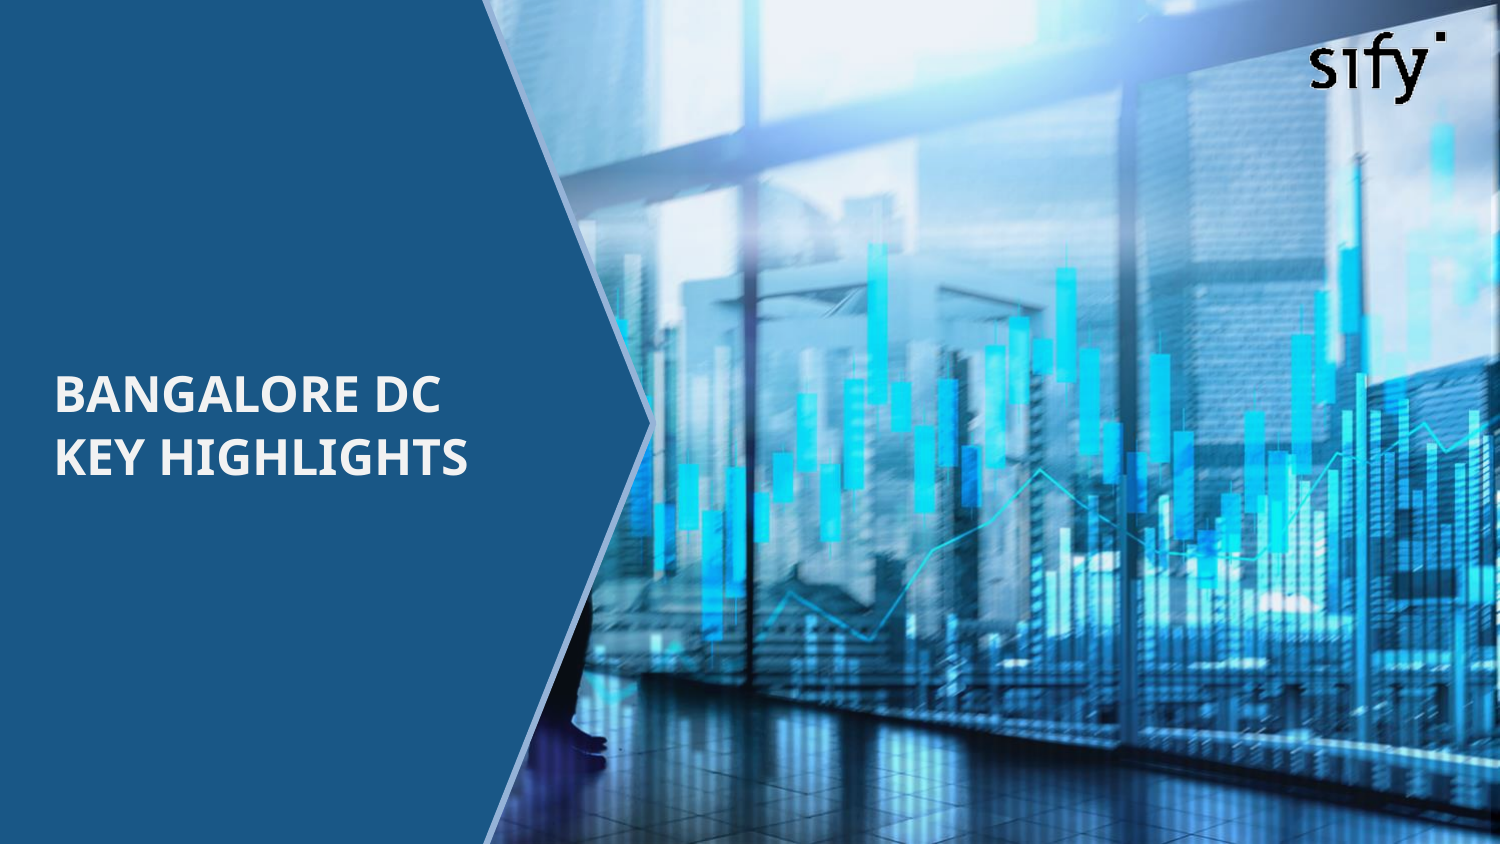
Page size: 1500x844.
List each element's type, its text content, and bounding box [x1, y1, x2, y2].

picture [490, 0, 1500, 844]
list Bangalore dc key highlights [53, 161, 523, 691]
